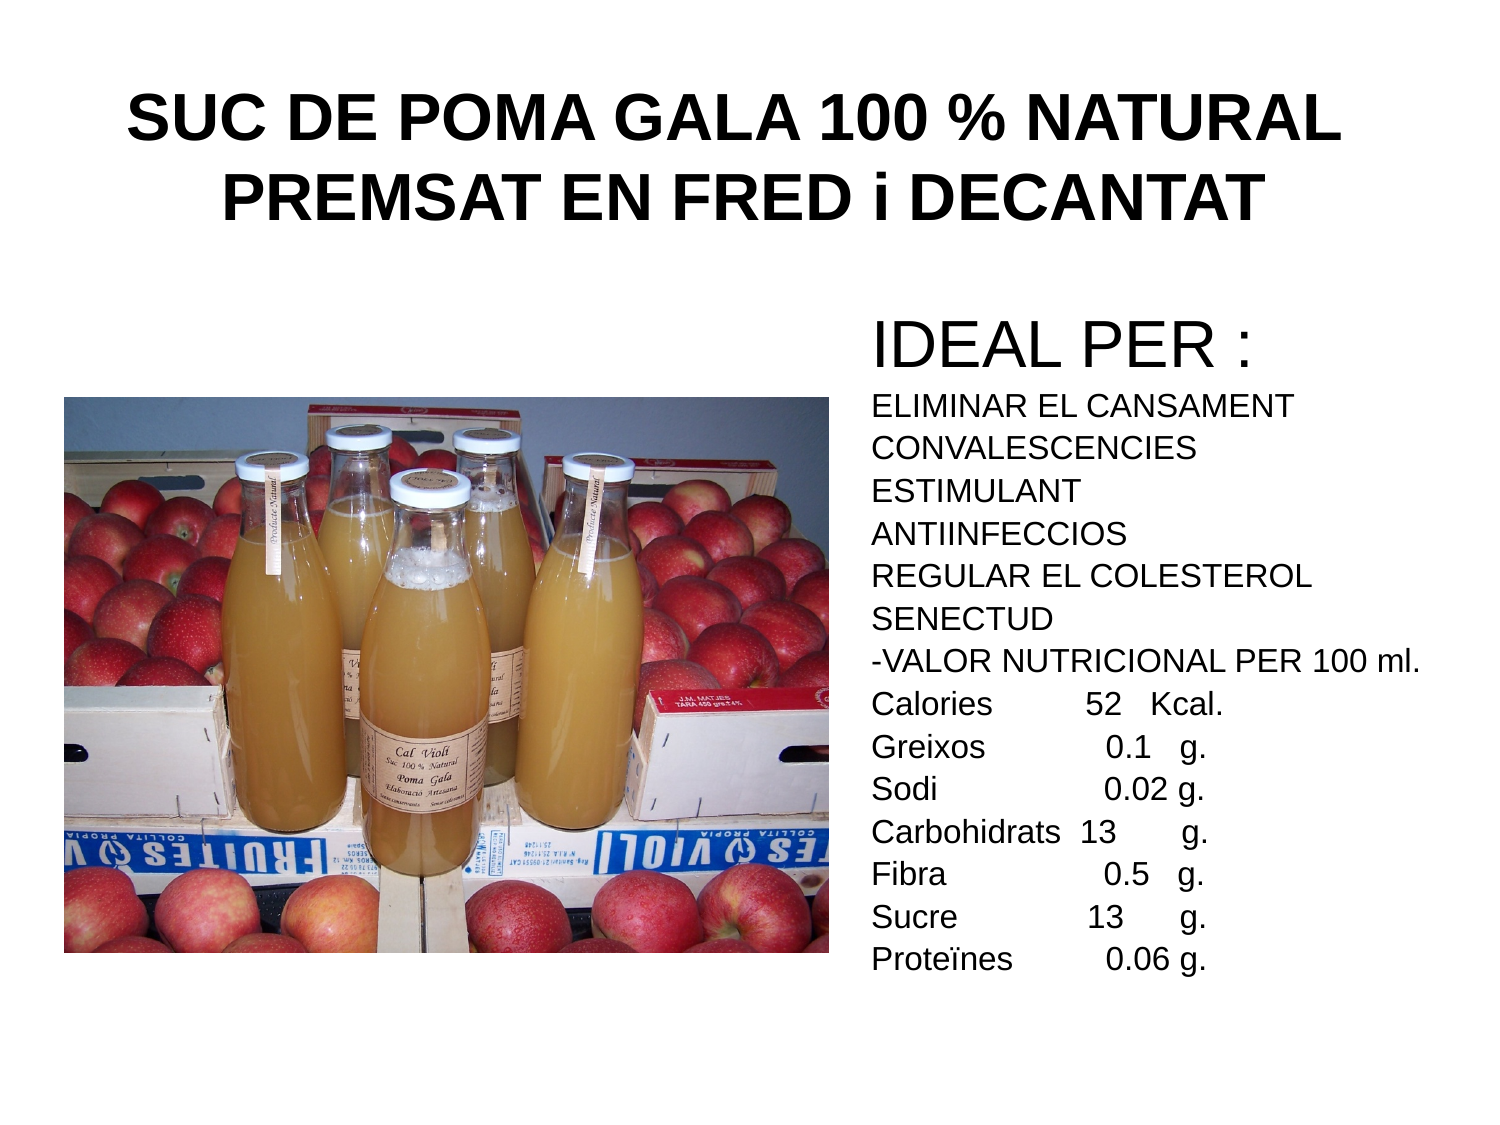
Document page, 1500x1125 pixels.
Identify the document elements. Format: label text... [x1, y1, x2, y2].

subtitle IDEAL PER : ELIMINAR EL CANSAMENT CONVALESCENCIES ESTIMULANT ANTIINFECCIOS REGULAR EL COLESTEROL SENECTUD -VALOR NUTRICIONAL PER 100 ml. Calories 52 Kcal. Greixos 0.1 g. Sodi 0.02 g. Carbohidrats 13 g. Fibra 0.5 g. Sucre 13 g. Proteïnes 0.06 g. [855, 302, 1459, 1071]
picture [64, 396, 829, 953]
text_box SUC DE POMA GALA 100 % NATURAL PREMSAT EN FRED i DECANTAT [112, 66, 1376, 241]
